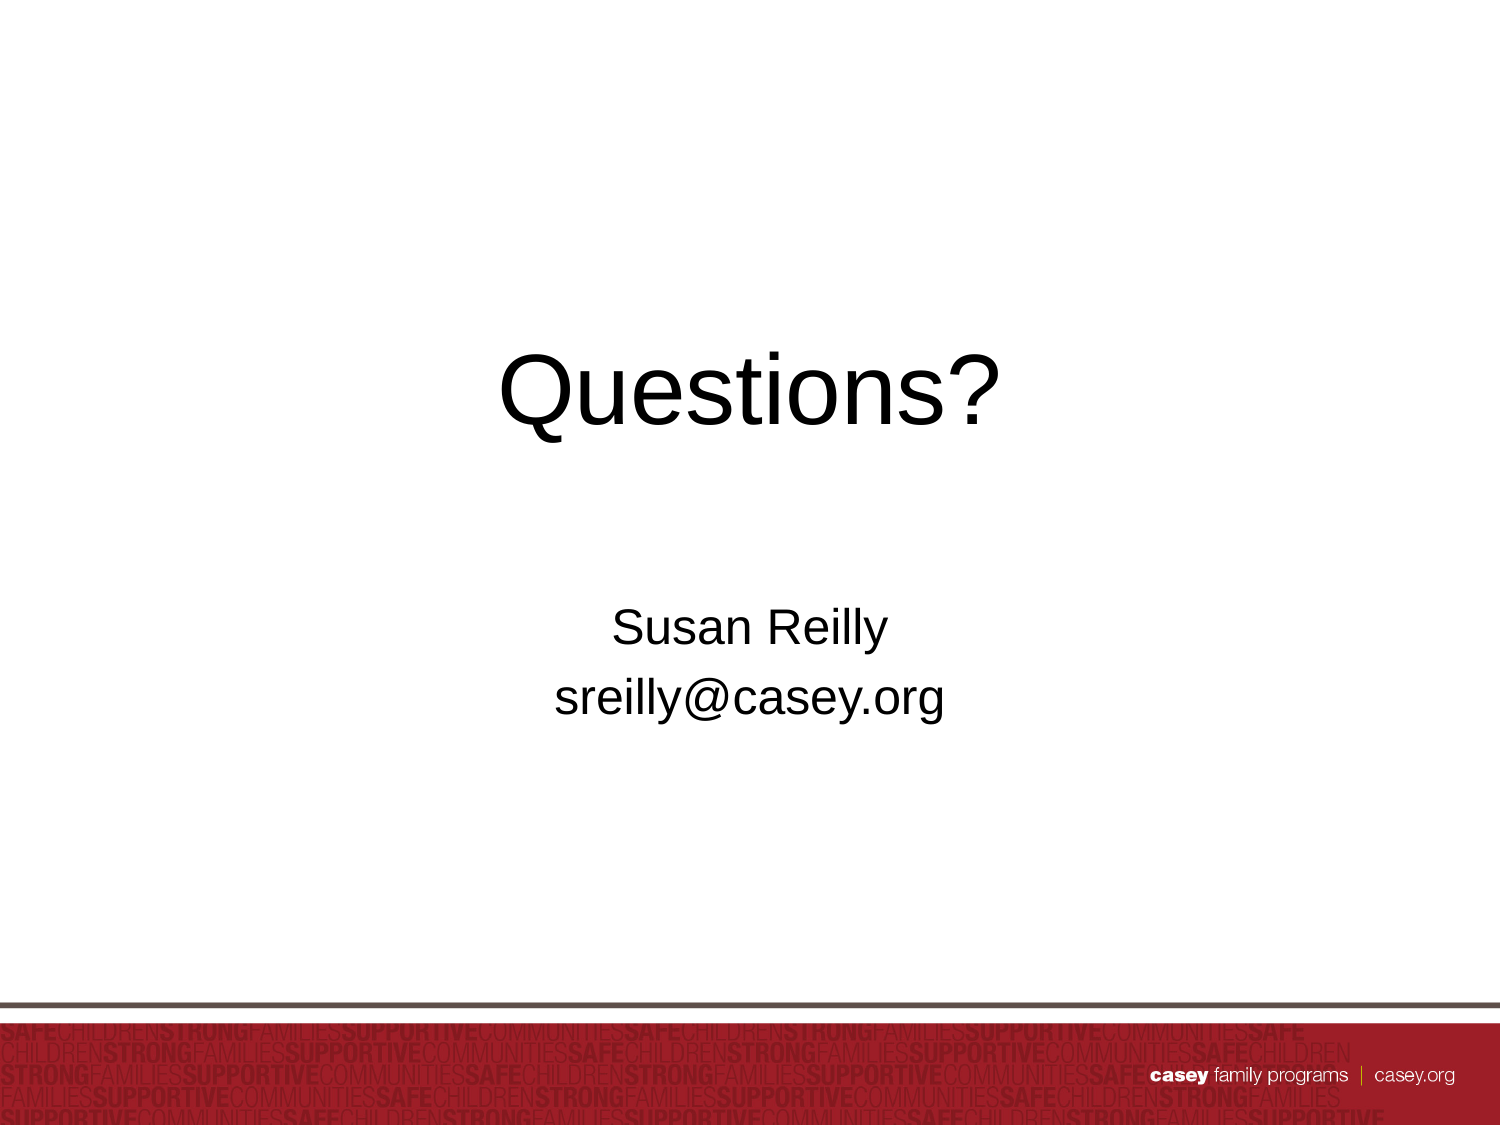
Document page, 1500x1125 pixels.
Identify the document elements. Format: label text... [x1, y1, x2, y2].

picture [0, 0, 1500, 1125]
list Questions? Susan Reilly sreilly@casey.org [75, 262, 1425, 924]
